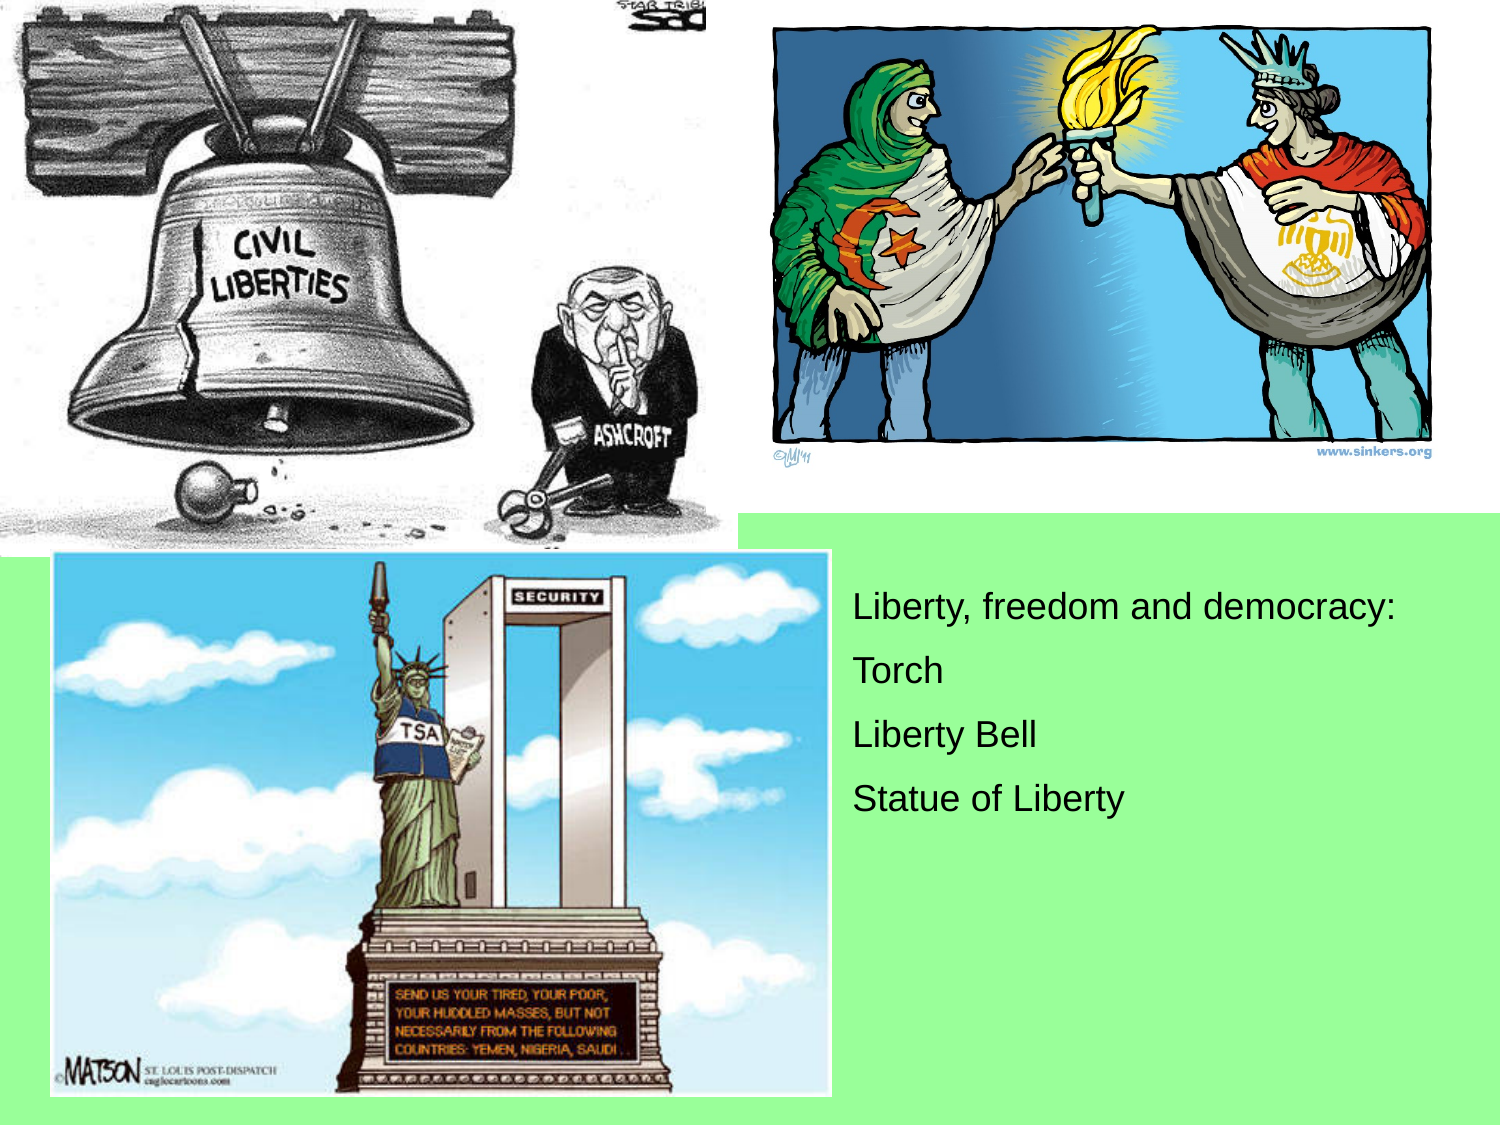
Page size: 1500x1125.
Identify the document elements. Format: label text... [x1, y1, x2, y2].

text_box Liberty, freedom and democracy: Torch Liberty Bell Statue of Liberty [837, 574, 1450, 827]
picture [0, 0, 1500, 1097]
